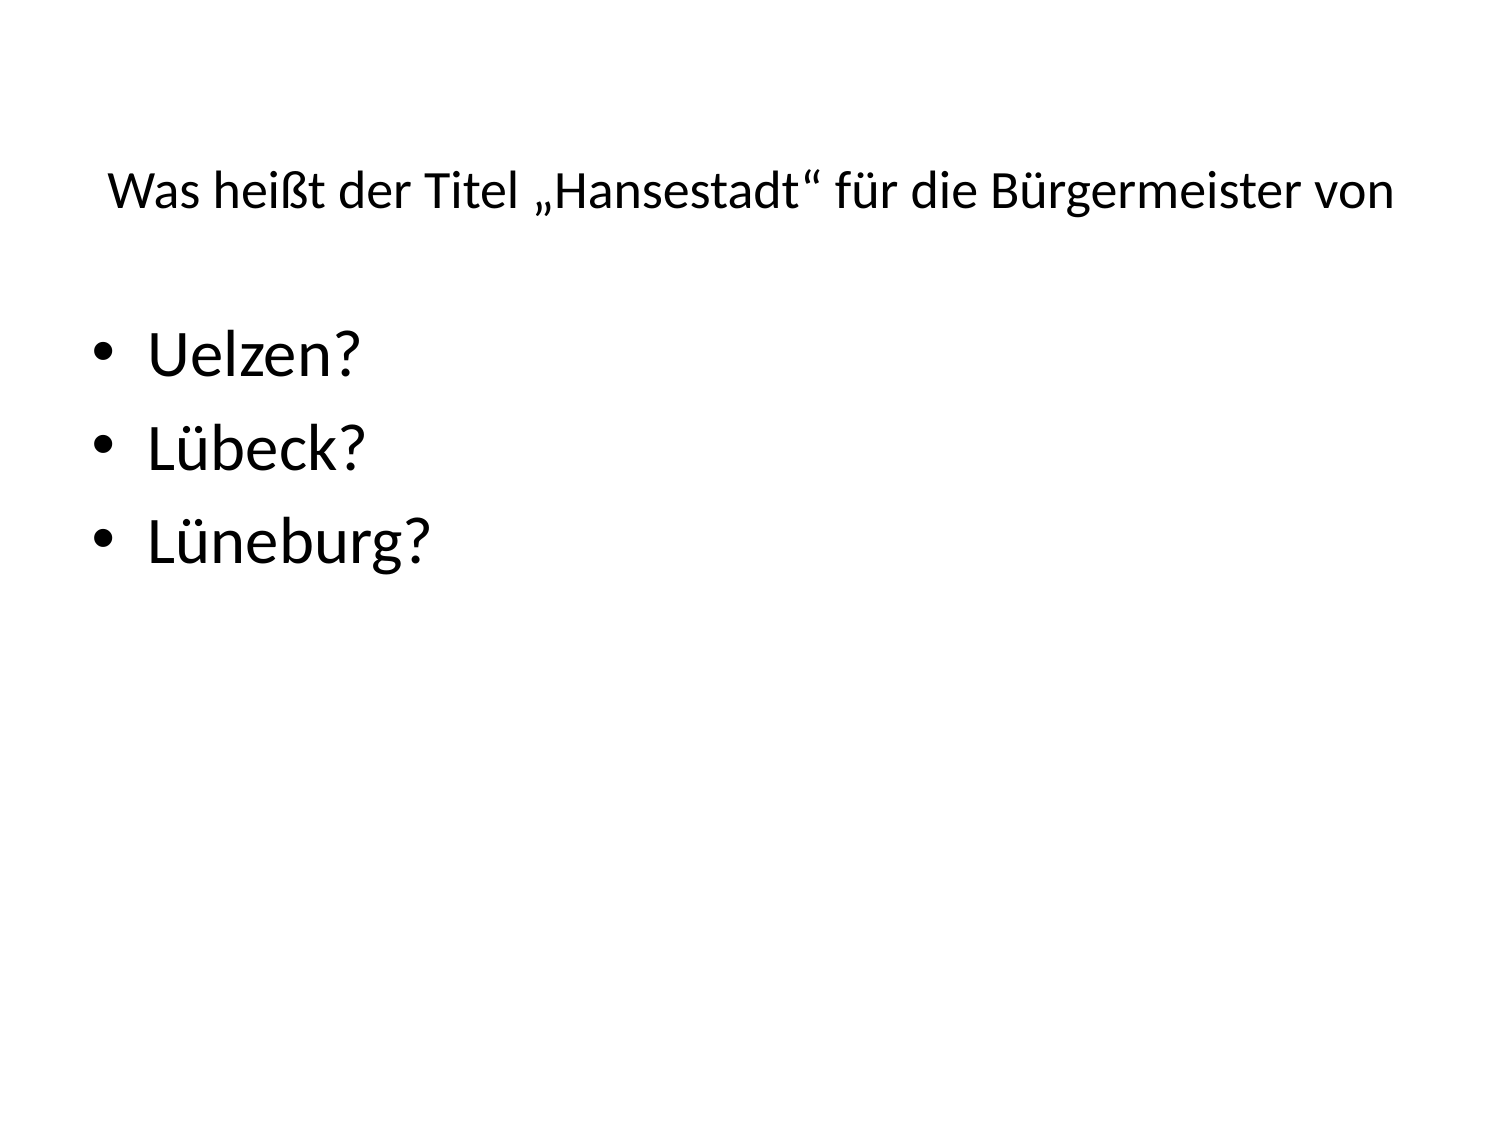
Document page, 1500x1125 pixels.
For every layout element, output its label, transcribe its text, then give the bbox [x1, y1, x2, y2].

list Uelzen? Lübeck? Lüneburg? [76, 302, 1427, 1046]
title Was heißt der Titel „Hansestadt“ für die Bürgermeister von [76, 125, 1427, 302]
